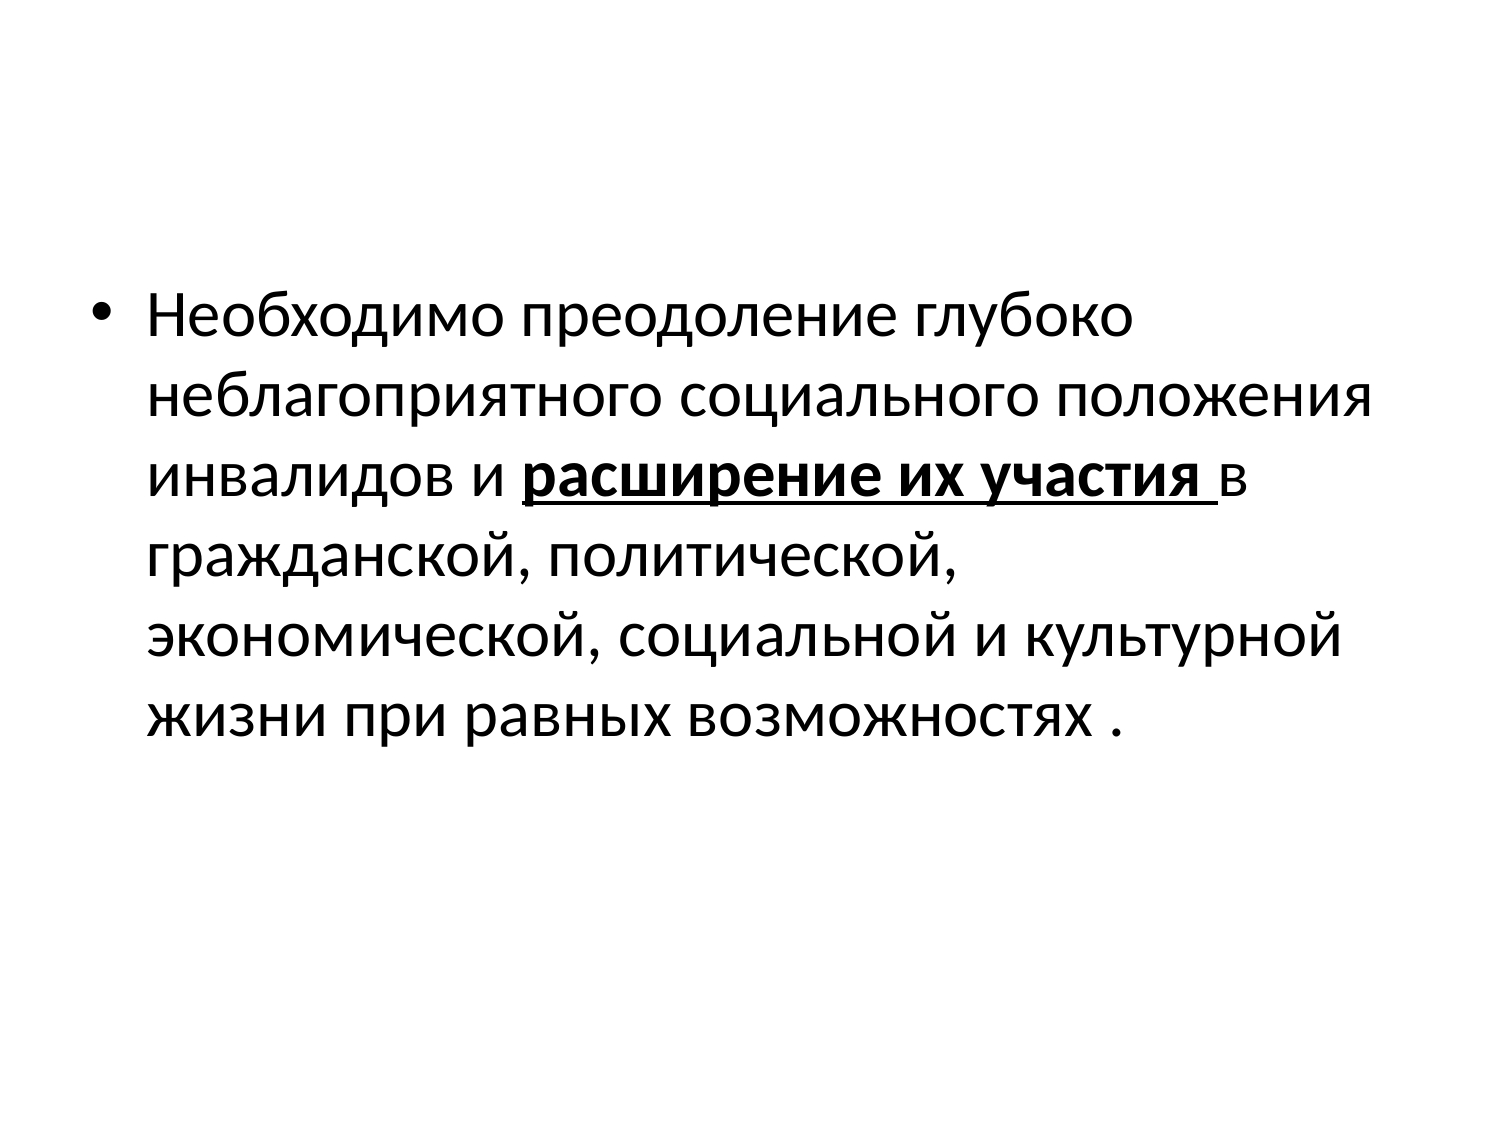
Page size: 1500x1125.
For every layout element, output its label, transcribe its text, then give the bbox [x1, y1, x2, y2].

list Необходимо преодоление глубоко неблагоприятного социального положения инвалидов и расширение их участия в гражданской, политической, экономической, социальной и культурной жизни при равных возможностях . [75, 262, 1425, 1005]
